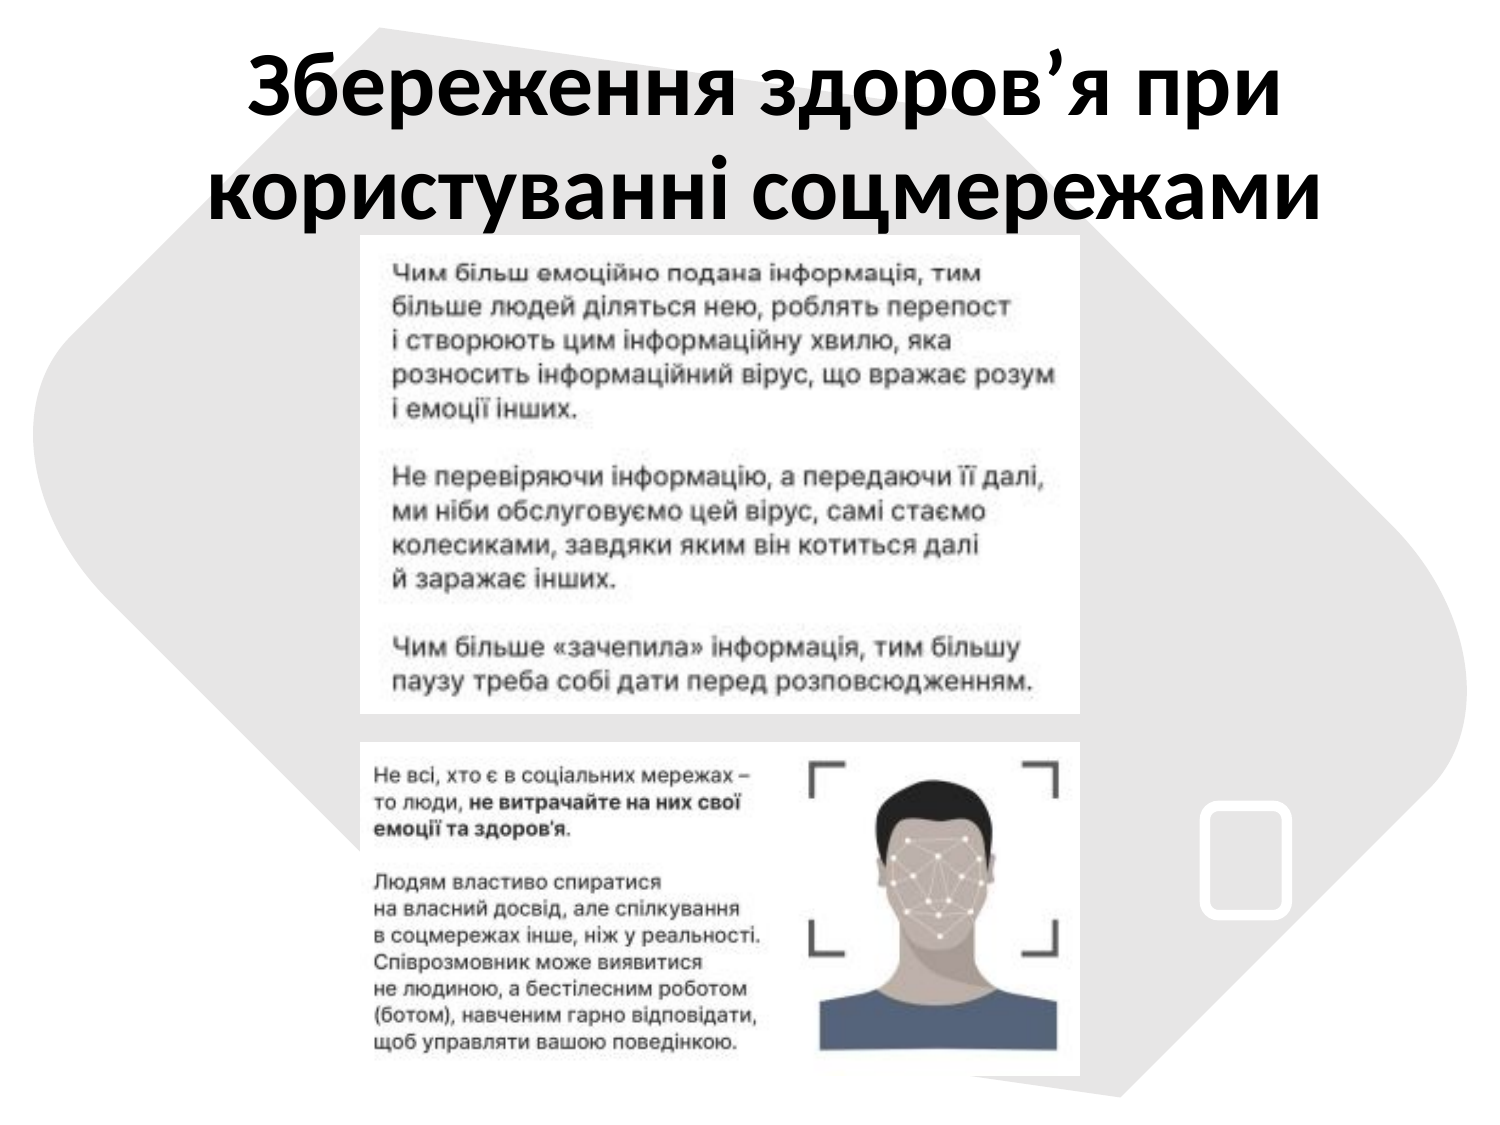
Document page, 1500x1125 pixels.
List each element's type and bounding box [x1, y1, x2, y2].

picture [359, 234, 1080, 715]
picture [359, 741, 1080, 1076]
text_box [0, 0, 1500, 1125]
